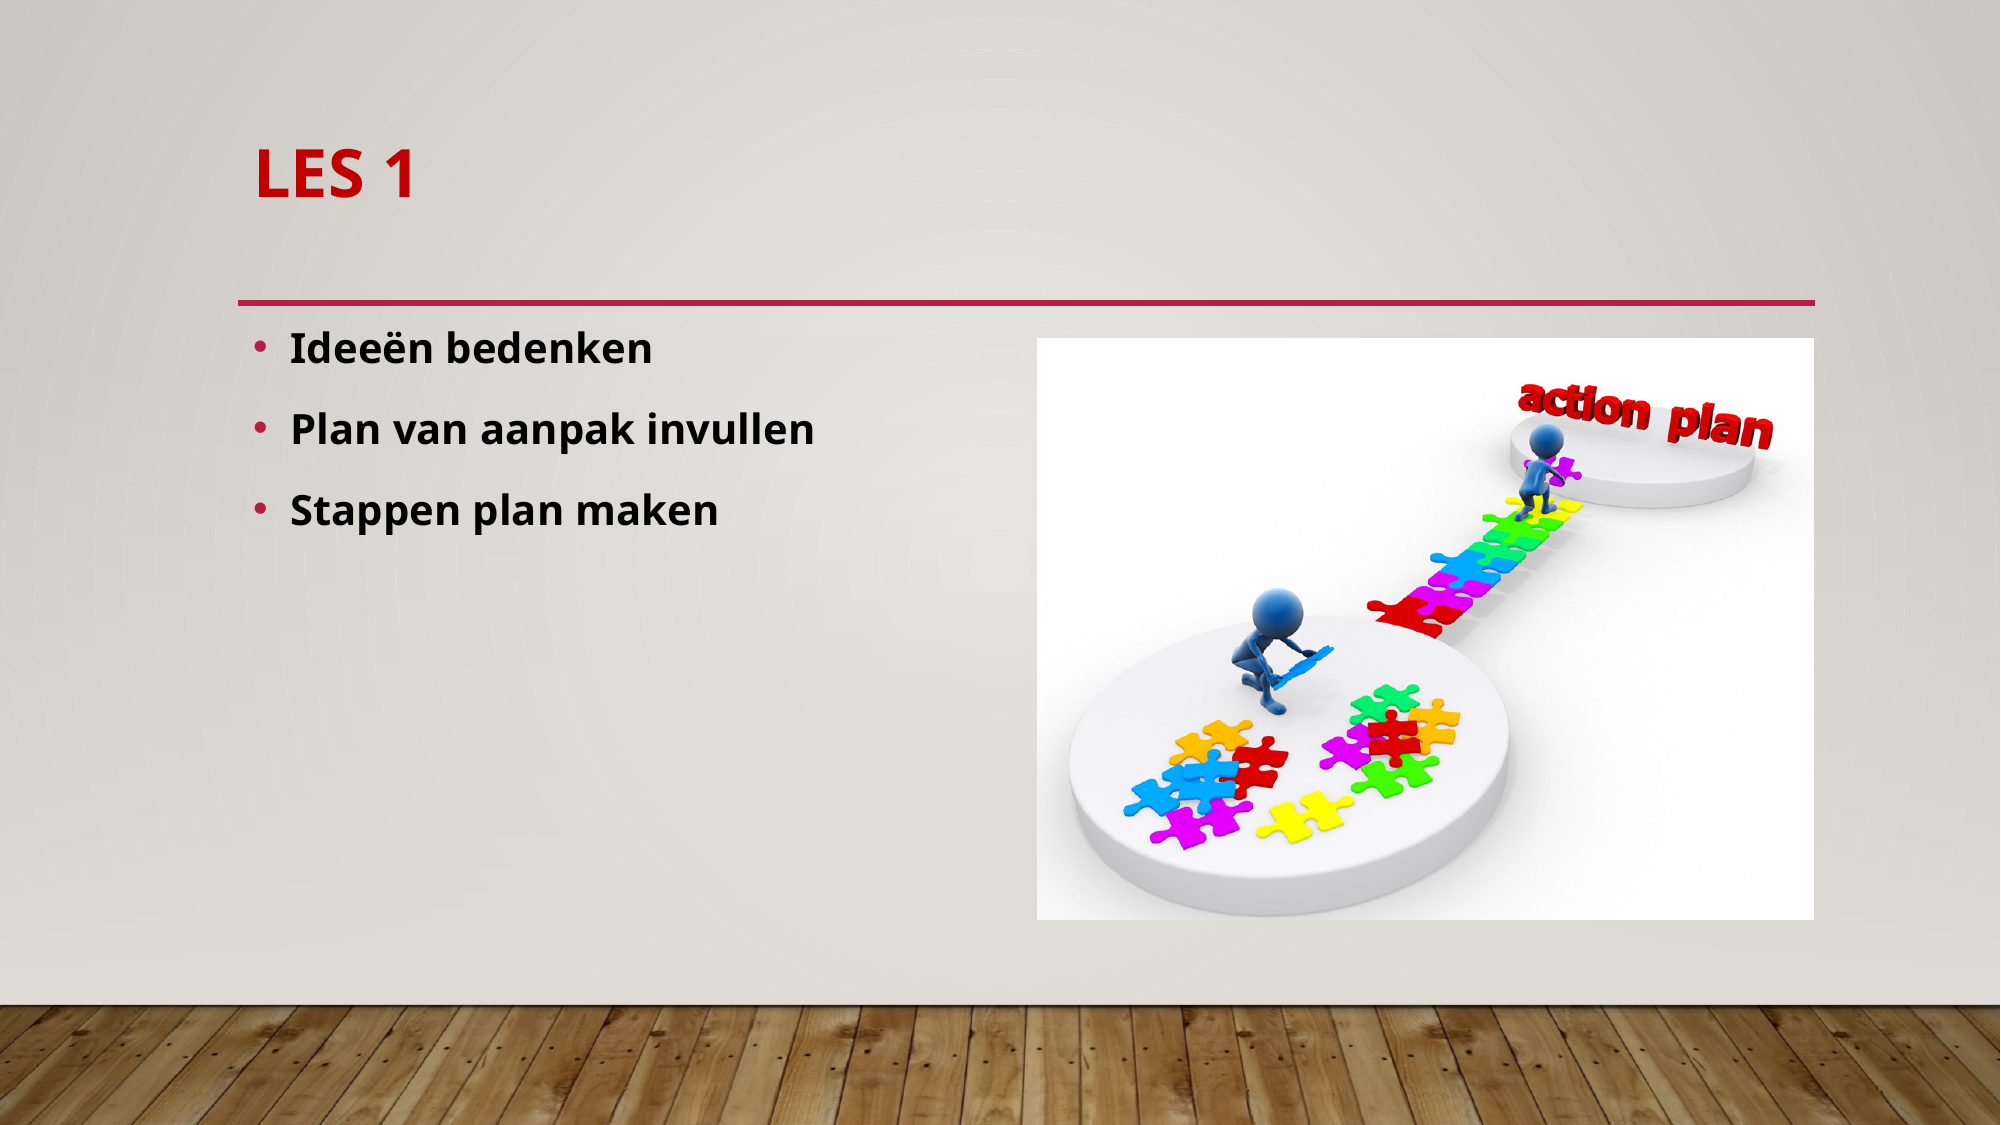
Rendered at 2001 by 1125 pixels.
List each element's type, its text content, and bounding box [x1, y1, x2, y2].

picture [1037, 337, 1814, 921]
list Ideeën bedenken Plan van aanpak invullen Stappen plan maken [238, 304, 1814, 897]
title Les 1 [238, 131, 1814, 304]
picture [0, 1005, 2000, 1125]
